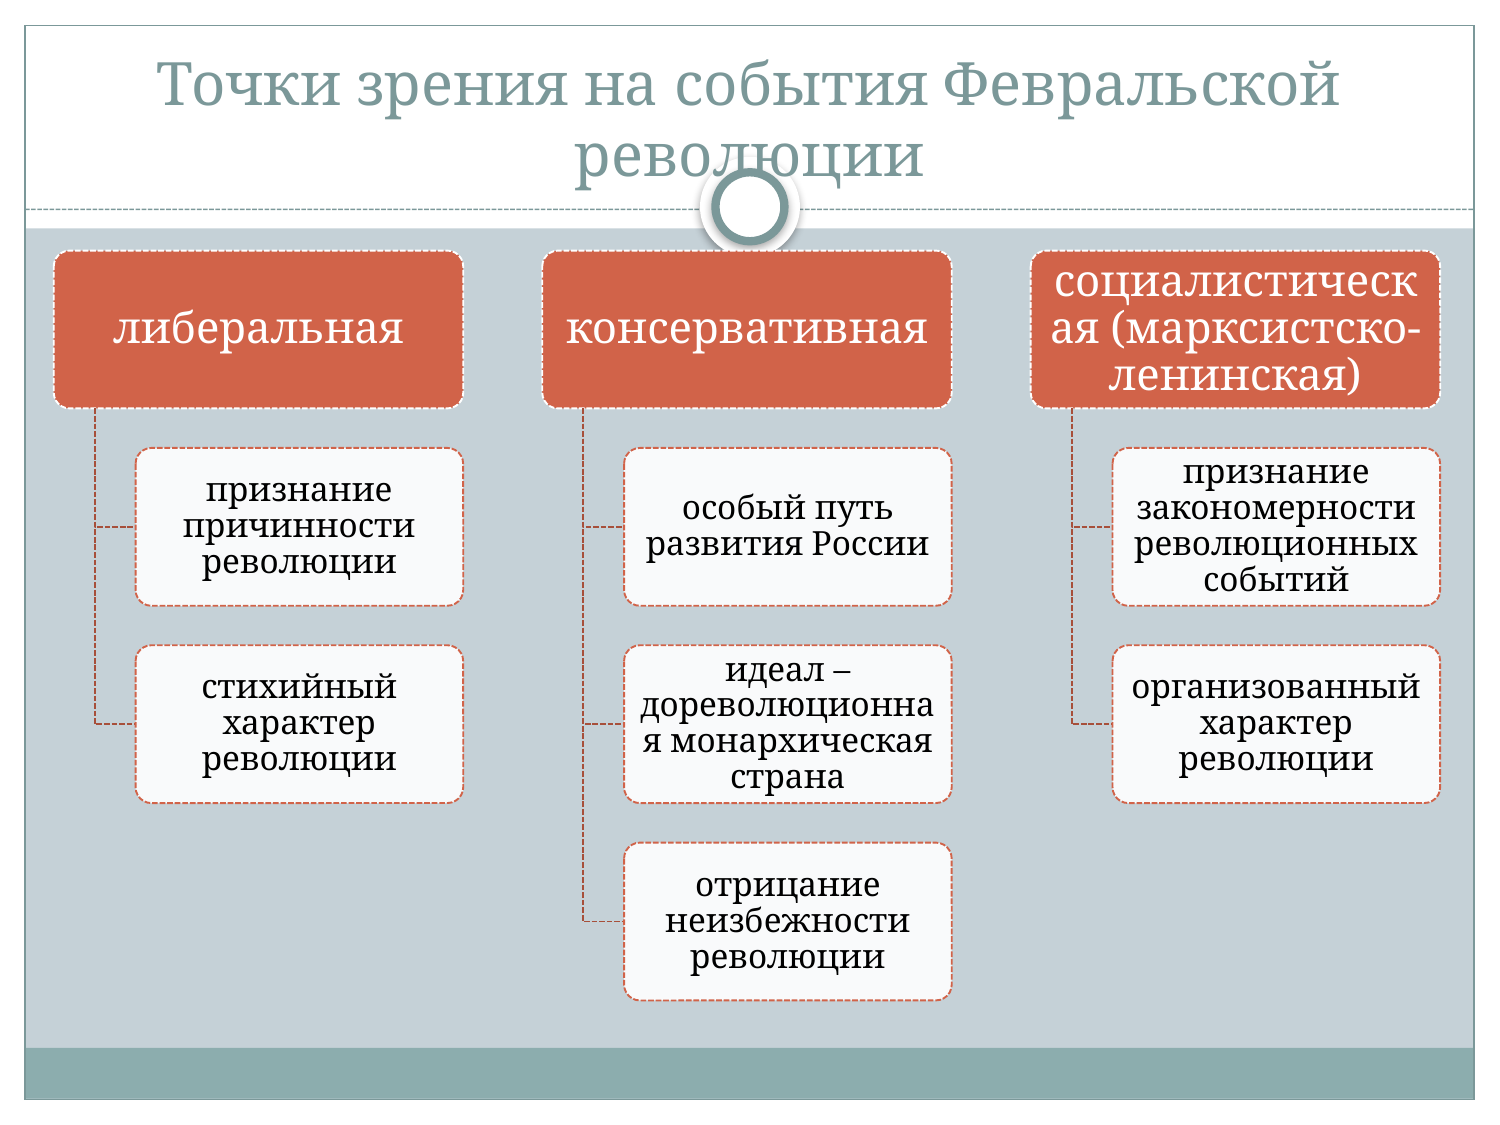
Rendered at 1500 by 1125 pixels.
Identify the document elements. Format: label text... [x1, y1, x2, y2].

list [49, 250, 1445, 1001]
title Точки зрения на события Февральской революции [49, 37, 1450, 197]
